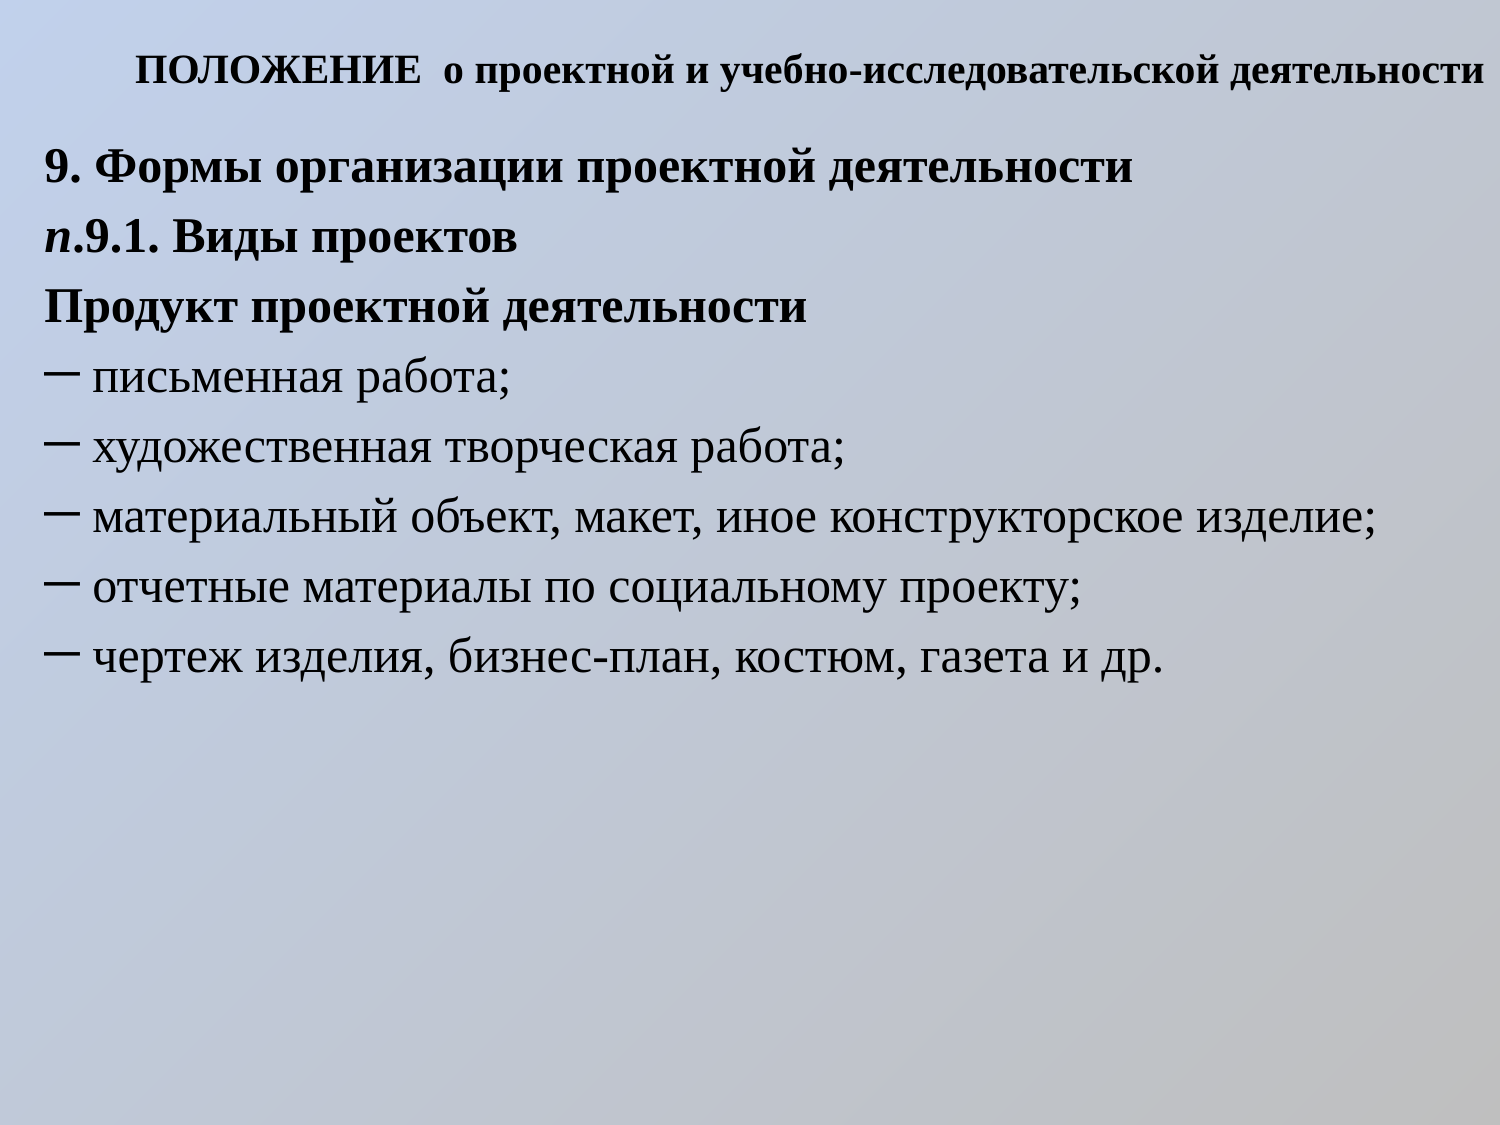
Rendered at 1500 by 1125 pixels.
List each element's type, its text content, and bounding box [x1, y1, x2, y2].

subtitle 9. Формы организации проектной деятельности п.9.1. Виды проектов Продукт проектной деятельности письменная работа; художественная творческая работа; материальный объект, макет, иное конструкторское изделие; отчетные материалы по социальному проекту; чертеж изделия, бизнес-план, костюм, газета и др. [29, 125, 1447, 1071]
title ПОЛОЖЕНИЕ о проектной и учебно-исследовательской деятельности [29, 30, 1500, 102]
